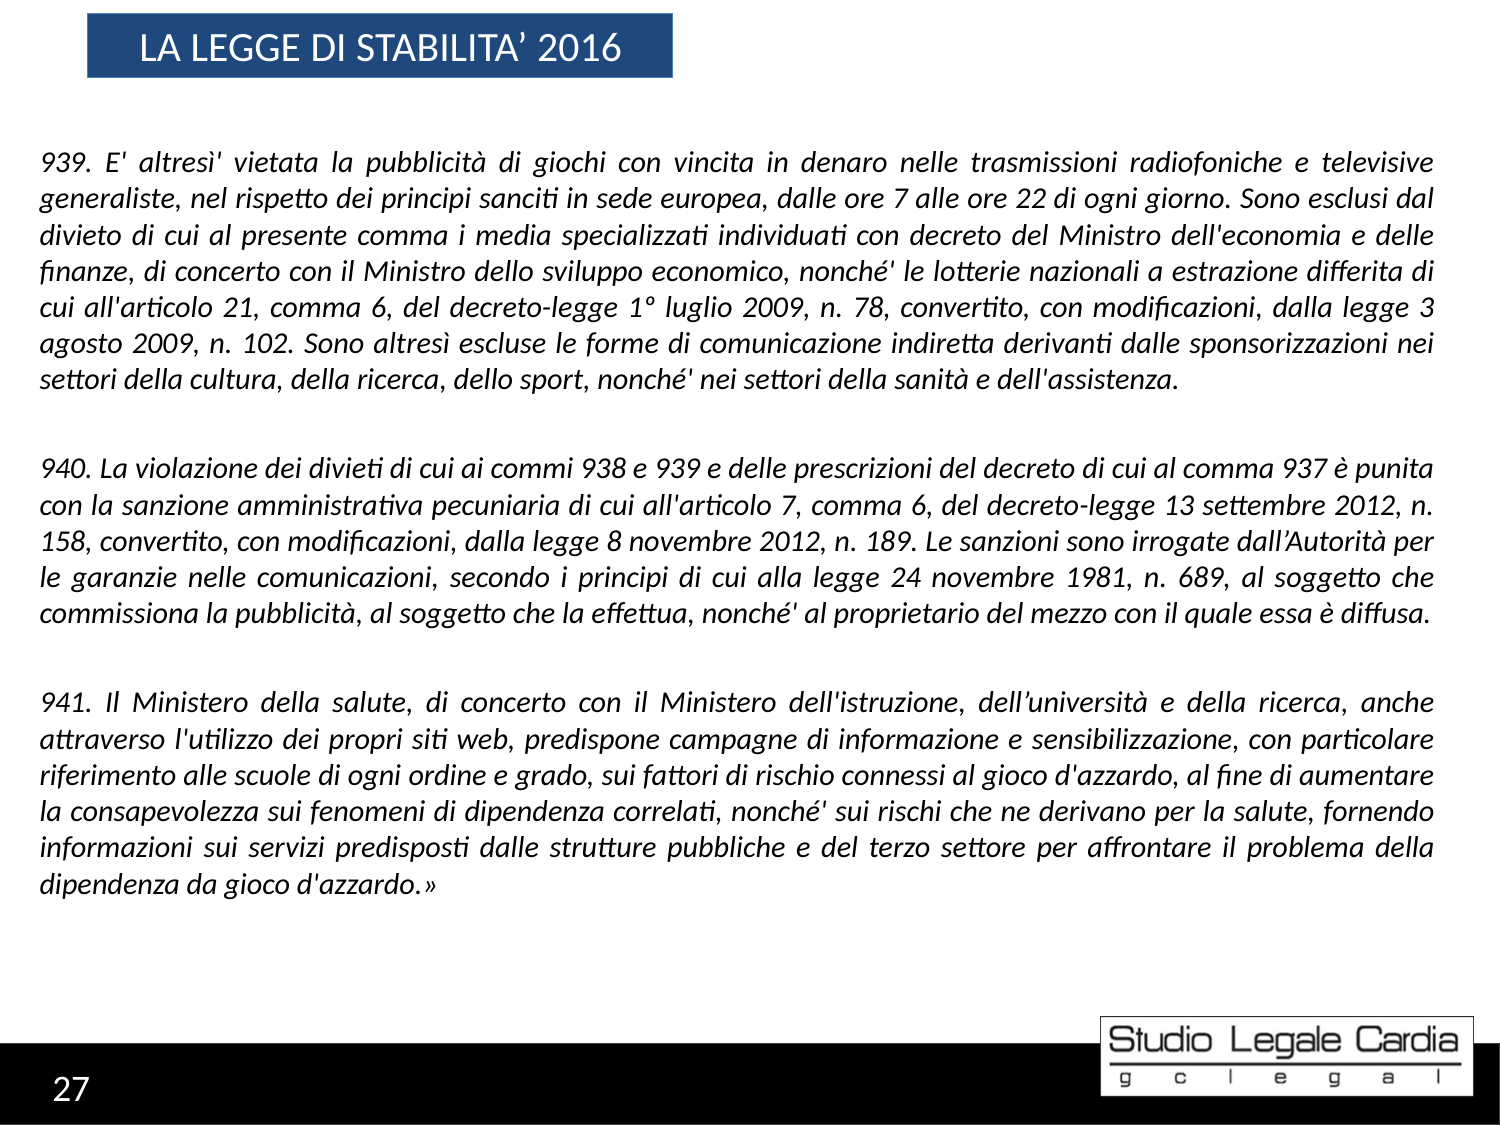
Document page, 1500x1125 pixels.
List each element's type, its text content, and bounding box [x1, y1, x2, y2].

text_box 27 [37, 1056, 175, 1125]
text_box LA LEGGE DI STABILITA’ 2016 [87, 13, 673, 78]
picture [1099, 1016, 1474, 1097]
text_box [0, 1043, 1500, 1125]
text_box 939. E' altresì' vietata la pubblicità di giochi con vincita in denaro nelle trasmissioni radiofoniche e televisive generaliste, nel rispetto dei principi sanciti in sede europea, dalle ore 7 alle ore 22 di ogni giorno. Sono esclusi dal divieto di cui al presente comma i media specializzati individuati con decreto del Ministro dell'economia e delle finanze, di concerto con il Ministro dello sviluppo economico, nonché' le lotterie nazionali a estrazione differita di cui all'articolo 21, comma 6, del decreto-legge 1º luglio 2009, n. 78, convertito, con modificazioni, dalla legge 3 agosto 2009, n. 102. Sono altresì escluse le forme di comunicazione indiretta derivanti dalle sponsorizzazioni nei settori della cultura, della ricerca, dello sport, nonché' nei settori della sanità e dell'assistenza. 940. La violazione dei divieti di cui ai commi 938 e 939 e delle prescrizioni del decreto di cui al comma 937 è punita con la sanzione amministrativa pecuniaria di cui all'articolo 7, comma 6, del decreto-legge 13 settembre 2012, n. 158, convertito, con modificazioni, dalla legge 8 novembre 2012, n. 189. Le sanzioni sono irrogate dall’Autorità per le garanzie nelle comunicazioni, secondo i principi di cui alla legge 24 novembre 1981, n. 689, al soggetto che commissiona la pubblicità, al soggetto che la effettua, nonché' al proprietario del mezzo con il quale essa è diffusa. 941. Il Ministero della salute, di concerto con il Ministero dell'istruzione, dell’università e della ricerca, anche attraverso l'utilizzo dei propri siti web, predispone campagne di informazione e sensibilizzazione, con particolare riferimento alle scuole di ogni ordine e grado, sui fattori di rischio connessi al gioco d'azzardo, al fine di aumentare la consapevolezza sui fenomeni di dipendenza correlati, nonché' sui rischi che ne derivano per la salute, fornendo informazioni sui servizi predisposti dalle strutture pubbliche e del terzo settore per affrontare il problema della dipendenza da gioco d'azzardo.» [24, 134, 1450, 1044]
